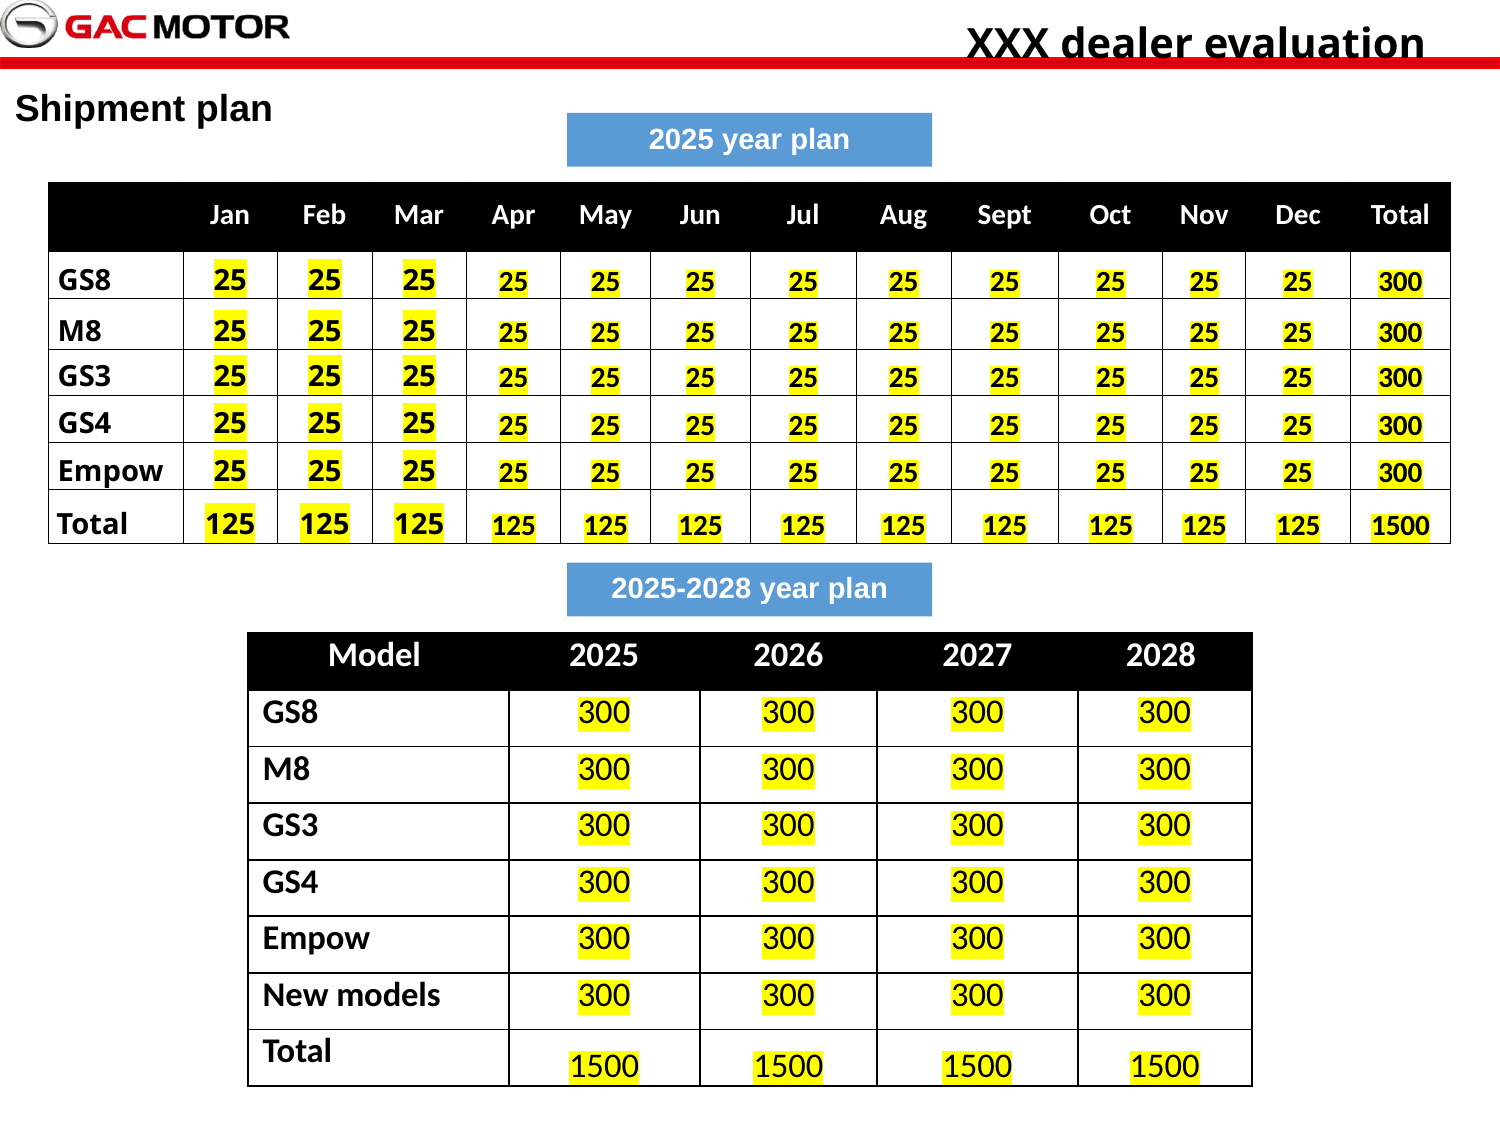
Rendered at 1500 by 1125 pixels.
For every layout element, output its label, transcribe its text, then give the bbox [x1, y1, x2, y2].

table_cell 25 [1246, 350, 1350, 395]
table_cell 25 [1163, 252, 1245, 298]
table_cell 25 [278, 252, 372, 298]
table_cell 25 [1246, 443, 1350, 489]
table_cell GS4 [249, 861, 508, 915]
table_cell 300 [878, 804, 1077, 859]
table_header Oct [1059, 183, 1162, 251]
table_cell 25 [751, 443, 856, 489]
table_header 2026 [701, 634, 876, 689]
table_cell 1500 [510, 1030, 699, 1085]
table_header Sept [952, 183, 1058, 251]
text_box XXX dealer evaluation [690, 0, 1441, 75]
table_cell 25 [1163, 299, 1245, 349]
table_cell 300 [1079, 974, 1251, 1029]
table_cell 25 [651, 252, 750, 298]
table_cell 25 [561, 350, 650, 395]
table_cell 25 [467, 443, 560, 489]
table_cell 25 [1246, 252, 1350, 298]
table_cell 25 [1059, 350, 1162, 395]
table_cell 25 [278, 299, 372, 349]
table_cell 125 [952, 490, 1058, 543]
table_header [49, 183, 183, 251]
table_cell 25 [373, 396, 466, 442]
table_cell 25 [467, 299, 560, 349]
table_cell 25 [184, 396, 277, 442]
table_cell 25 [751, 252, 856, 298]
table_cell 125 [467, 490, 560, 543]
table_cell 300 [1351, 443, 1450, 489]
table_cell 1500 [1079, 1030, 1251, 1085]
table_cell 25 [751, 350, 856, 395]
table_cell 25 [1163, 396, 1245, 442]
table_cell 300 [510, 974, 699, 1029]
table_header Nov [1163, 183, 1245, 251]
table_cell 300 [1079, 691, 1251, 746]
table_cell 1500 [878, 1030, 1077, 1085]
table_header Feb [278, 183, 372, 251]
table_cell M8 [49, 299, 183, 349]
text_box 2025-2028 year plan [567, 562, 933, 617]
table_cell 125 [751, 490, 856, 543]
table_header Jan [184, 183, 277, 251]
table_cell 25 [952, 299, 1058, 349]
table_cell 25 [561, 443, 650, 489]
table_cell GS3 [249, 804, 508, 859]
table_cell 300 [1079, 861, 1251, 915]
table_cell New models [249, 974, 508, 1029]
table_cell 300 [878, 974, 1077, 1029]
table_cell Empow [49, 443, 183, 489]
table_cell 25 [857, 252, 951, 298]
table_cell 25 [561, 252, 650, 298]
table_cell 125 [857, 490, 951, 543]
table_cell 300 [1079, 917, 1251, 972]
table_cell 125 [278, 490, 372, 543]
table_cell 300 [1079, 804, 1251, 859]
table_cell Empow [249, 917, 508, 972]
table_cell 25 [184, 350, 277, 395]
table_cell 125 [561, 490, 650, 543]
table_cell 25 [857, 443, 951, 489]
table_cell 25 [184, 299, 277, 349]
table_cell 300 [701, 974, 876, 1029]
table_cell 300 [1351, 252, 1450, 298]
table_cell 25 [857, 396, 951, 442]
table_cell 300 [1351, 350, 1450, 395]
table_header 2025 [510, 634, 699, 689]
table_cell GS8 [249, 691, 508, 746]
table_cell 300 [510, 917, 699, 972]
table_cell 25 [857, 350, 951, 395]
table_header Dec [1246, 183, 1350, 251]
table_cell 300 [701, 804, 876, 859]
table_cell 125 [1059, 490, 1162, 543]
table_cell 300 [878, 917, 1077, 972]
table_cell 300 [1351, 396, 1450, 442]
table_cell 300 [510, 804, 699, 859]
table_cell 125 [1246, 490, 1350, 543]
table_cell GS8 [49, 252, 183, 298]
table_cell 25 [278, 443, 372, 489]
table_cell 25 [952, 396, 1058, 442]
table_cell 25 [467, 252, 560, 298]
table_cell 300 [510, 691, 699, 746]
table_header Aug [857, 183, 951, 251]
table_cell 25 [751, 299, 856, 349]
table_header Apr [467, 183, 560, 251]
table_cell 25 [651, 443, 750, 489]
table_header Mar [373, 183, 466, 251]
table_cell 300 [878, 747, 1077, 802]
table_cell 25 [1059, 252, 1162, 298]
table_cell 25 [1059, 443, 1162, 489]
table_header Jun [651, 183, 750, 251]
table_cell 125 [373, 490, 466, 543]
table_cell 300 [1079, 747, 1251, 802]
table_cell 25 [1059, 396, 1162, 442]
text_box 2025 year plan [567, 137, 933, 167]
table_cell 25 [651, 350, 750, 395]
table_cell 25 [373, 443, 466, 489]
table_cell 25 [651, 299, 750, 349]
table_cell 300 [510, 747, 699, 802]
table_cell 125 [1163, 490, 1245, 543]
table_cell 25 [561, 396, 650, 442]
table_cell 25 [278, 396, 372, 442]
table_cell 300 [878, 861, 1077, 915]
table_cell 125 [651, 490, 750, 543]
table_cell 25 [373, 299, 466, 349]
table_cell 300 [510, 861, 699, 915]
table_cell 25 [857, 299, 951, 349]
table_cell 25 [1246, 396, 1350, 442]
table_cell 25 [952, 350, 1058, 395]
table_cell 25 [467, 350, 560, 395]
table_cell 300 [701, 747, 876, 802]
table_header May [561, 183, 650, 251]
table_cell 25 [467, 396, 560, 442]
table_cell 25 [278, 350, 372, 395]
table_cell M8 [249, 747, 508, 802]
table_cell 25 [952, 443, 1058, 489]
table_header 2028 [1079, 634, 1251, 689]
table_cell 25 [751, 396, 856, 442]
table_cell 25 [561, 299, 650, 349]
table_cell 300 [878, 691, 1077, 746]
table_header Jul [751, 183, 856, 251]
table_cell 1500 [701, 1030, 876, 1085]
table_cell 25 [373, 252, 466, 298]
text_box Shipment plan [0, 54, 1282, 137]
table_cell 25 [1163, 350, 1245, 395]
table_cell 300 [1351, 299, 1450, 349]
table_cell 25 [1059, 299, 1162, 349]
table_cell 300 [701, 691, 876, 746]
table_cell 125 [184, 490, 277, 543]
table_cell GS3 [49, 350, 183, 395]
picture [0, 0, 290, 48]
table_cell 300 [701, 861, 876, 915]
table_cell 25 [184, 252, 277, 298]
table_cell Total [49, 490, 183, 543]
table_cell 25 [952, 252, 1058, 298]
table_cell Total [249, 1030, 508, 1085]
table_cell GS4 [49, 396, 183, 442]
table_header Model [249, 634, 508, 689]
table_cell 25 [651, 396, 750, 442]
table_header Total [1351, 183, 1450, 251]
table_cell 300 [701, 917, 876, 972]
table_header 2027 [878, 634, 1077, 689]
table_cell 25 [373, 350, 466, 395]
table_cell 25 [184, 443, 277, 489]
table_cell 1500 [1351, 490, 1450, 543]
table_cell 25 [1163, 443, 1245, 489]
table_cell 25 [1246, 299, 1350, 349]
